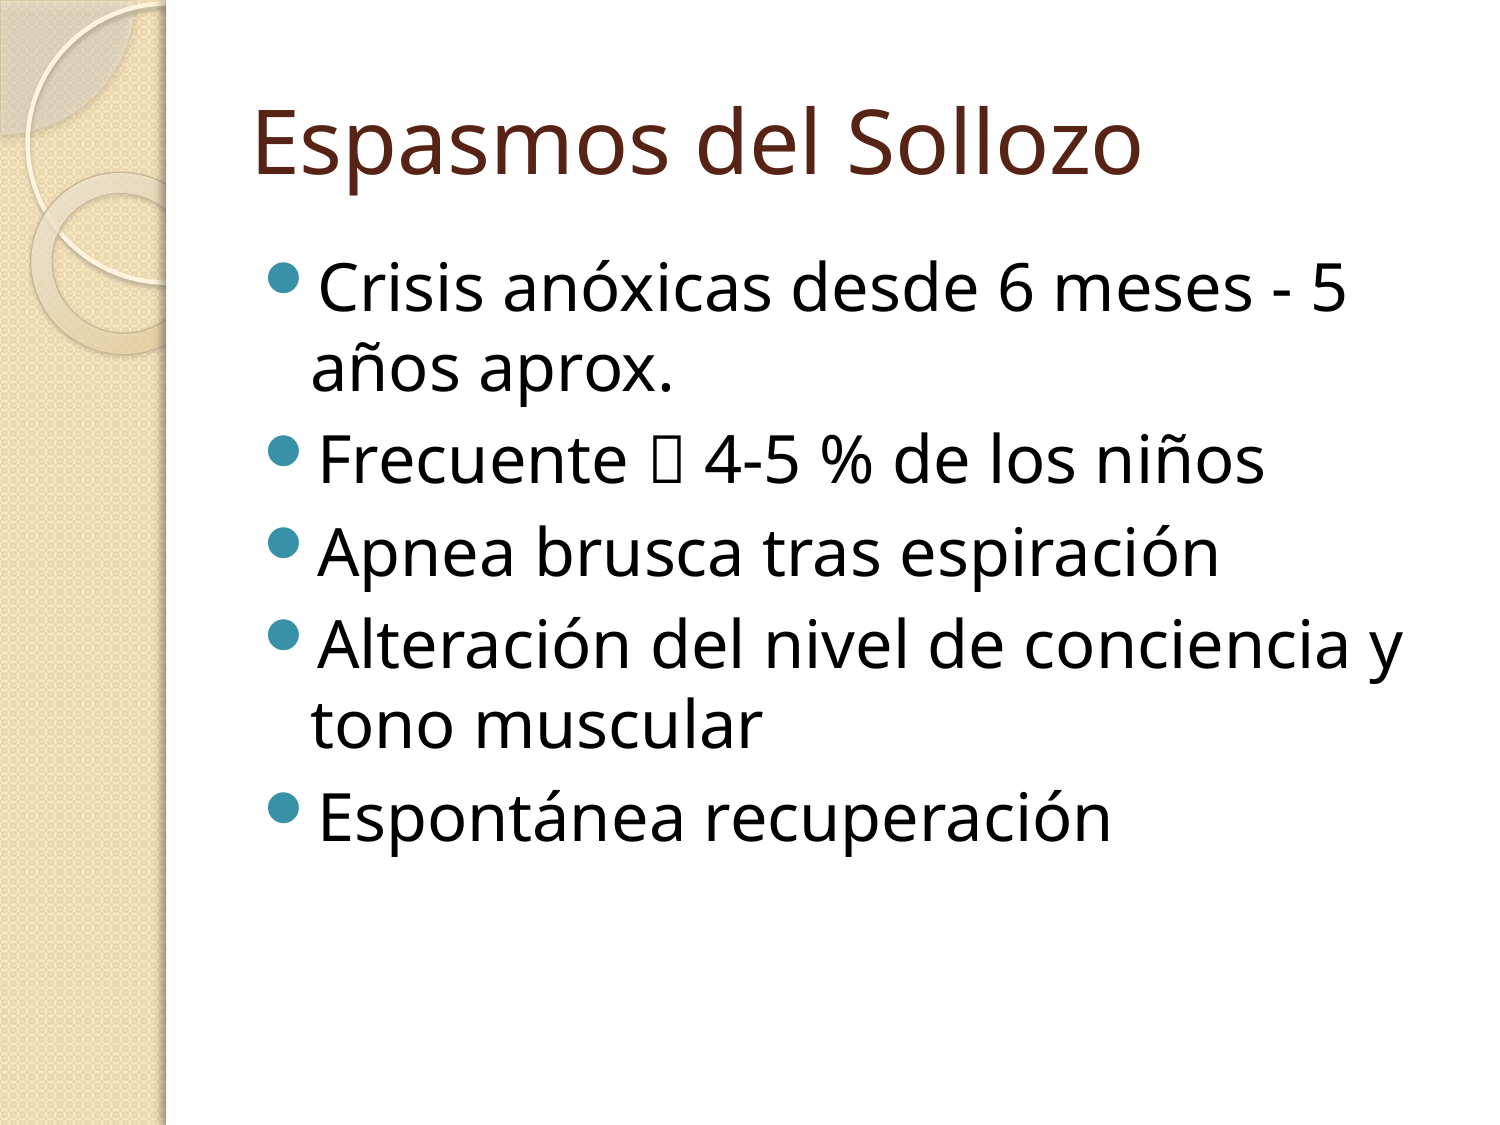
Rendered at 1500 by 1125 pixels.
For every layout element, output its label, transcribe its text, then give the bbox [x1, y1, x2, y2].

list Crisis anóxicas desde 6 meses - 5 años aprox. Frecuente  4-5 % de los niños Apnea brusca tras espiración Alteración del nivel de conciencia y tono muscular Espontánea recuperación [235, 237, 1466, 1025]
title Espasmos del Sollozo [235, 45, 1466, 233]
